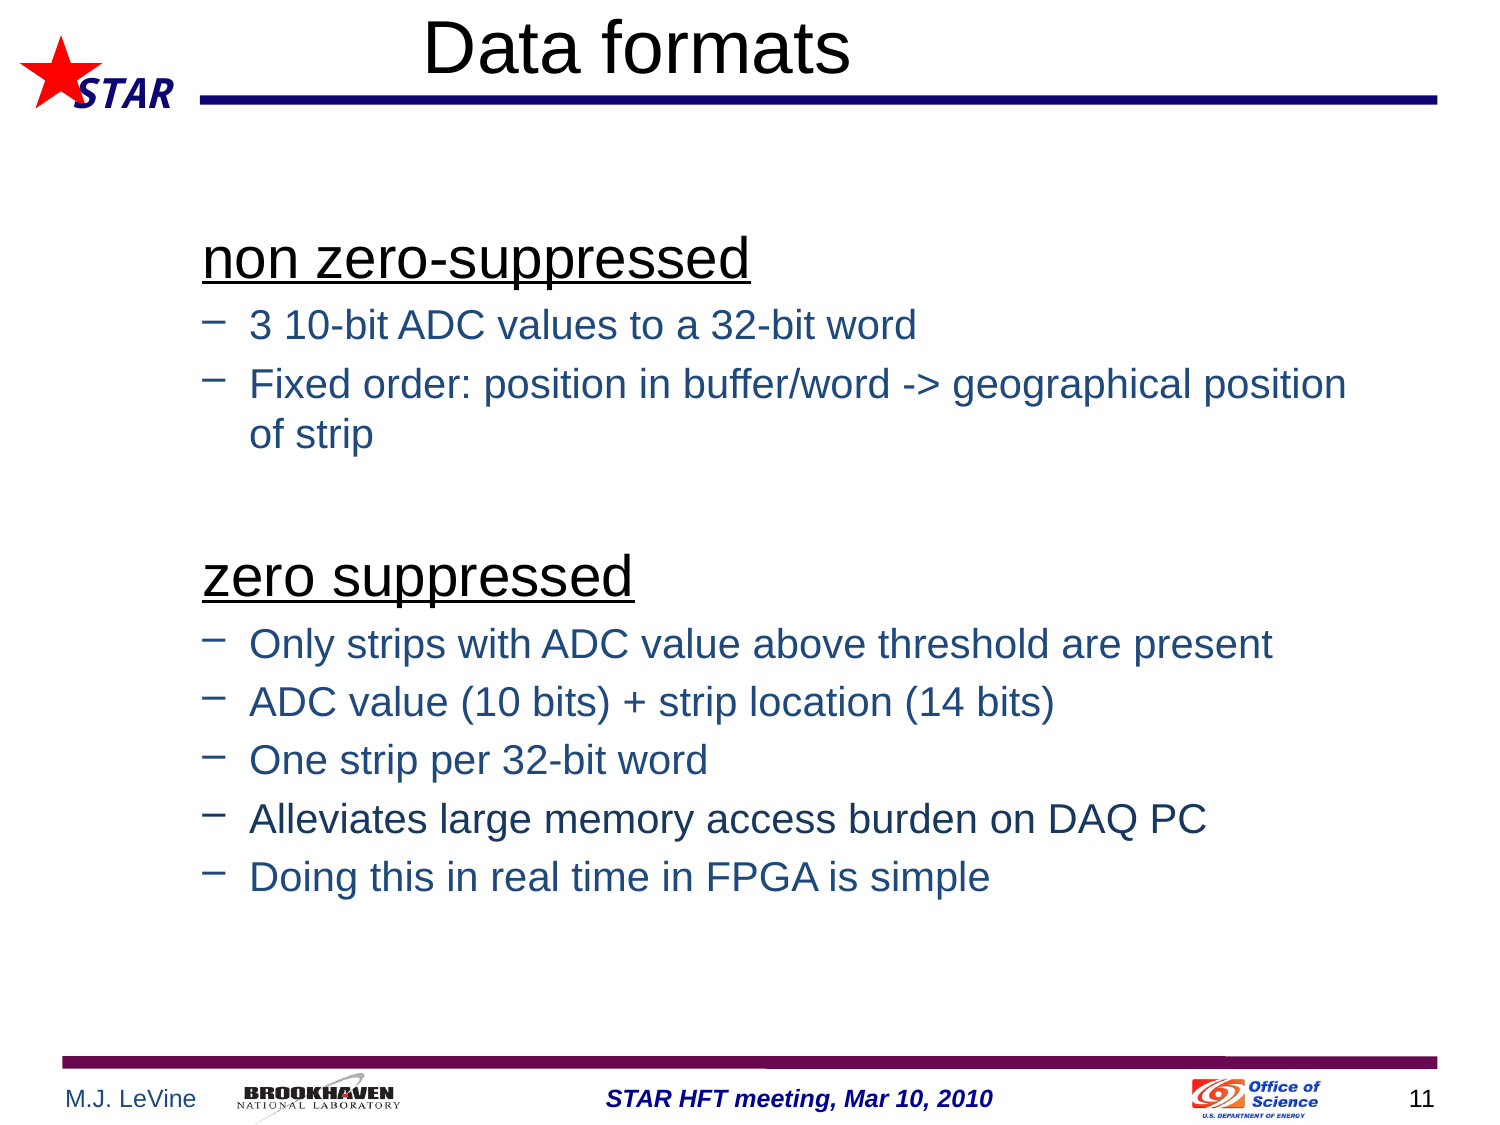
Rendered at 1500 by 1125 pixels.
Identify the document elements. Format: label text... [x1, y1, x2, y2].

title Data formats [0, 0, 1275, 138]
text_box [112, 99, 1388, 212]
picture [1187, 1071, 1325, 1125]
picture [237, 1070, 400, 1125]
text_box non zero-suppressed 3 10-bit ADC values to a 32-bit word Fixed order: position in buffer/word -> geographical position of strip zero suppressed Only strips with ADC value above threshold are present ADC value (10 bits) + strip location (14 bits) One strip per 32-bit word Alleviates large memory access burden on DAQ PC Doing this in real time in FPGA is simple [112, 212, 1388, 888]
